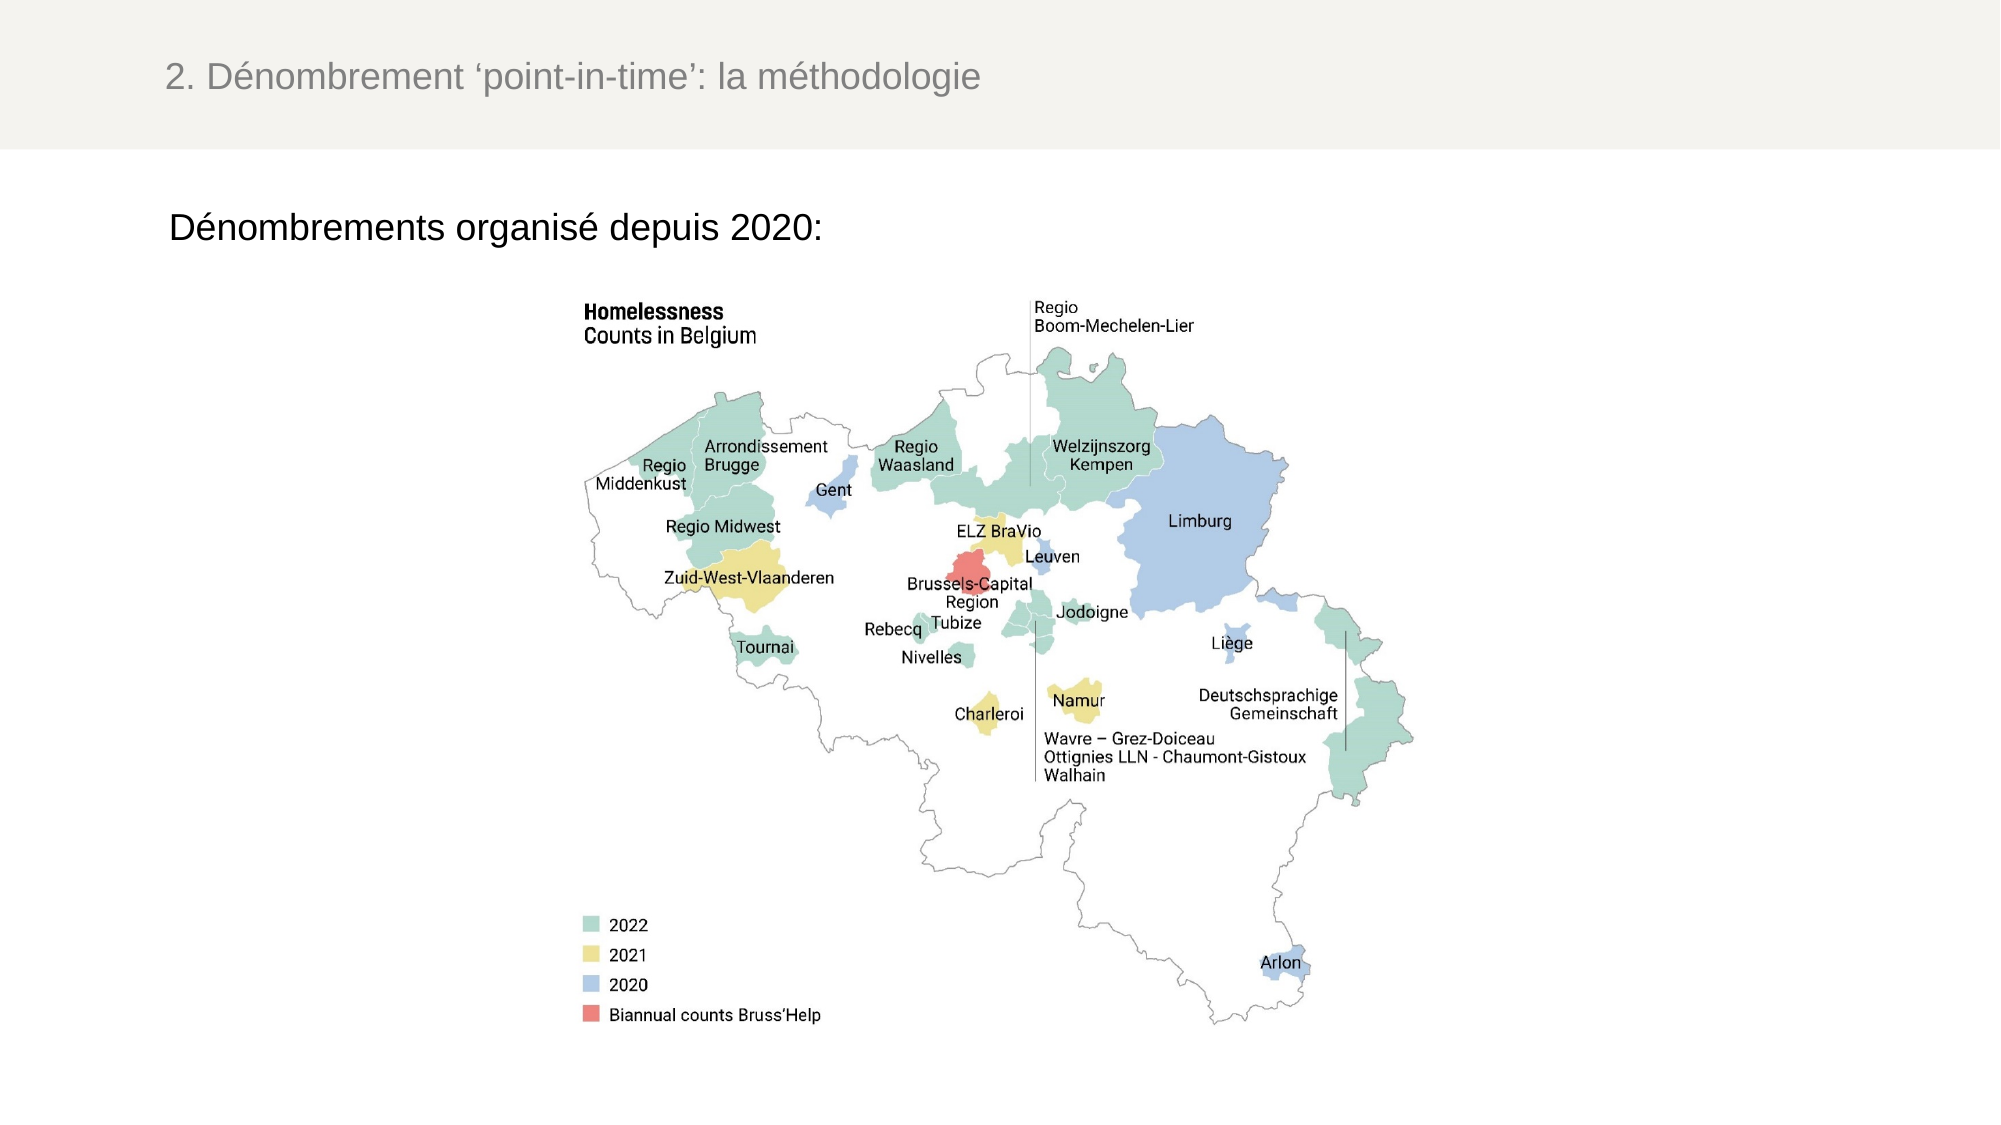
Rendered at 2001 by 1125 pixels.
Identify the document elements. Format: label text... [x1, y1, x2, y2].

text_box 2. Dénombrement ‘point-in-time’: la méthodologie [0, 0, 2000, 151]
title Dénombrements organisé depuis 2020: [153, 200, 1737, 342]
picture [542, 270, 1458, 1054]
